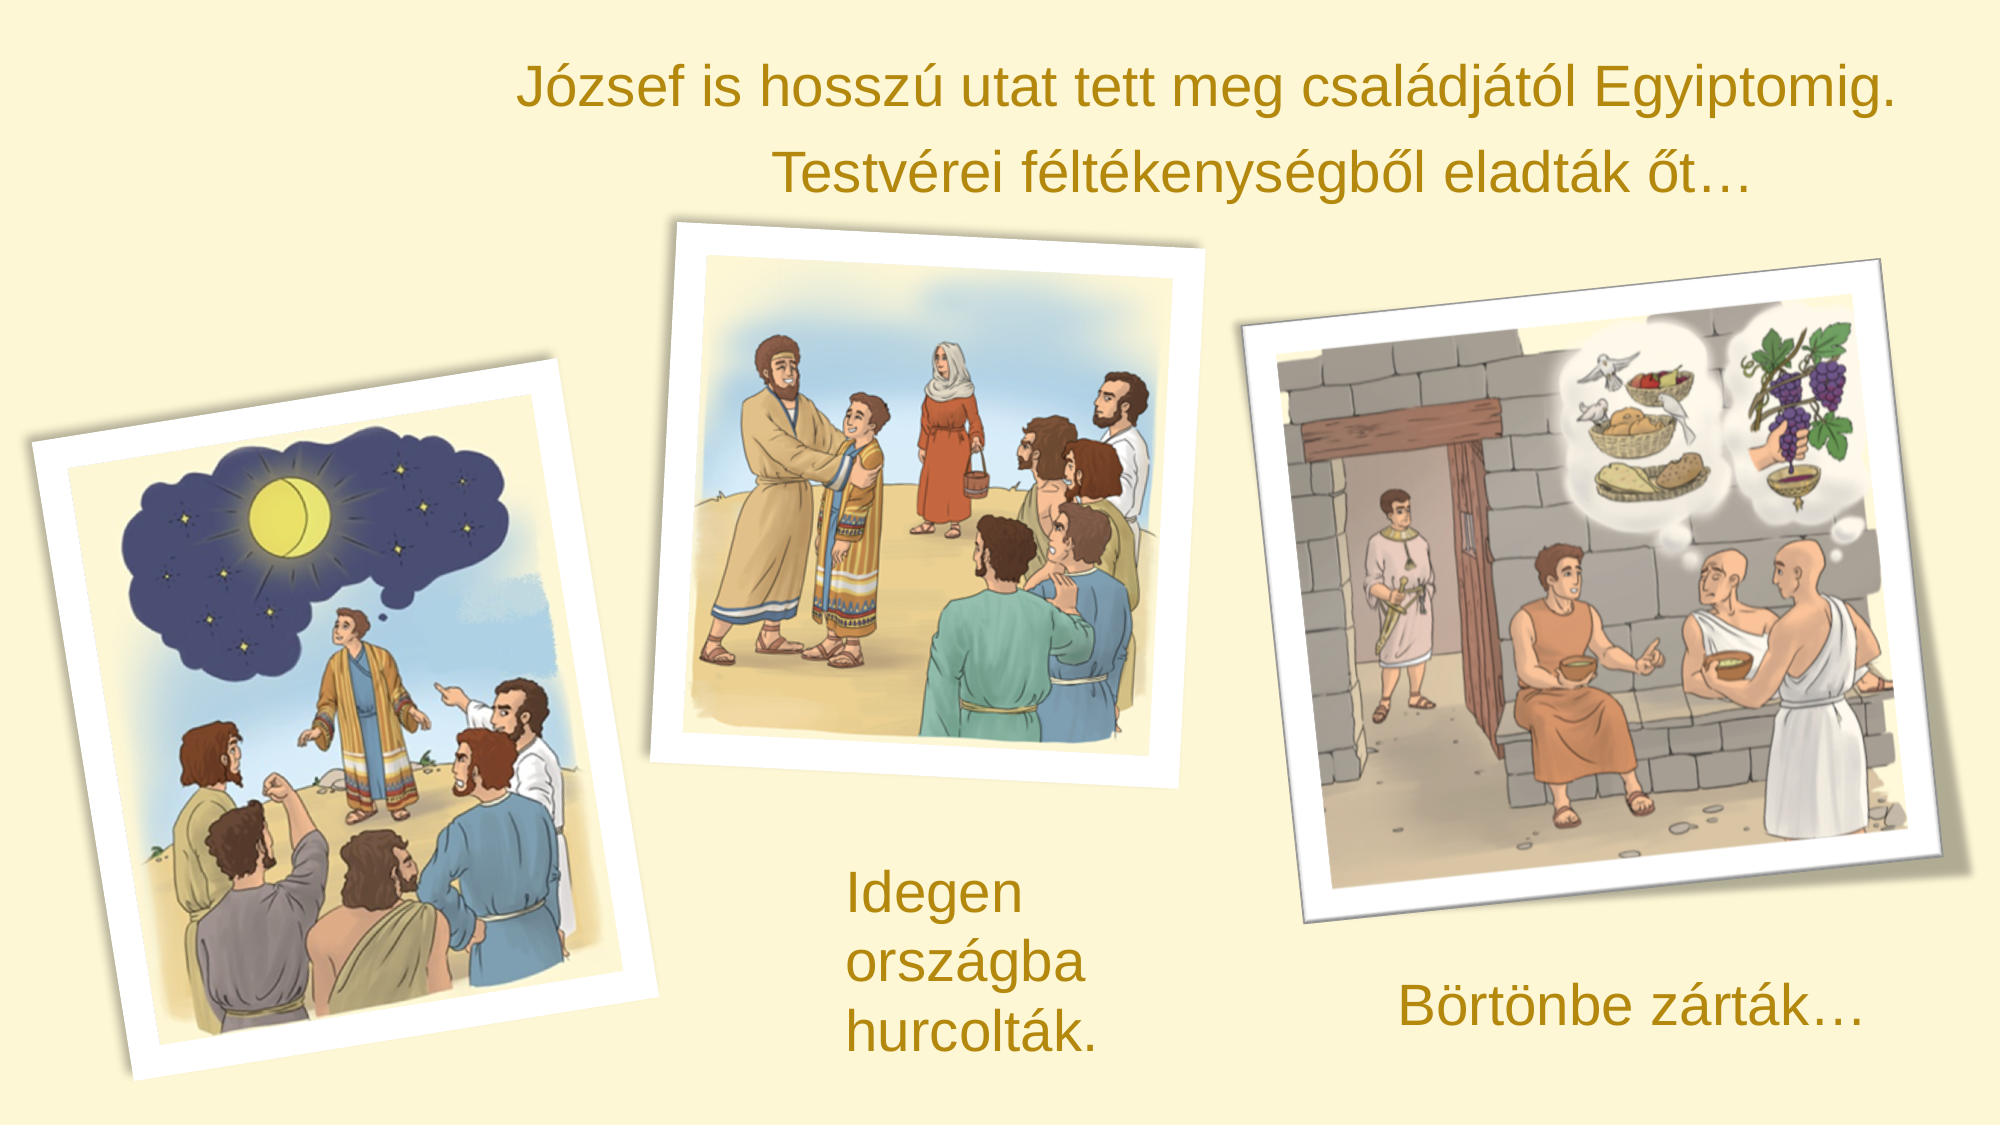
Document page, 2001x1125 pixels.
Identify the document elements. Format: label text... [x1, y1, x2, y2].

text_box Idegen országba hurcolták. [830, 846, 1233, 1071]
text_box Börtönbe zárták… [1383, 960, 1933, 1045]
picture [69, 395, 623, 1045]
picture [1220, 238, 1986, 960]
picture [683, 255, 1172, 755]
text_box József is hosszú utat tett meg családjától Egyiptomig. [501, 40, 1959, 126]
text_box Testvérei féltékenységből eladták őt… [756, 126, 1796, 212]
